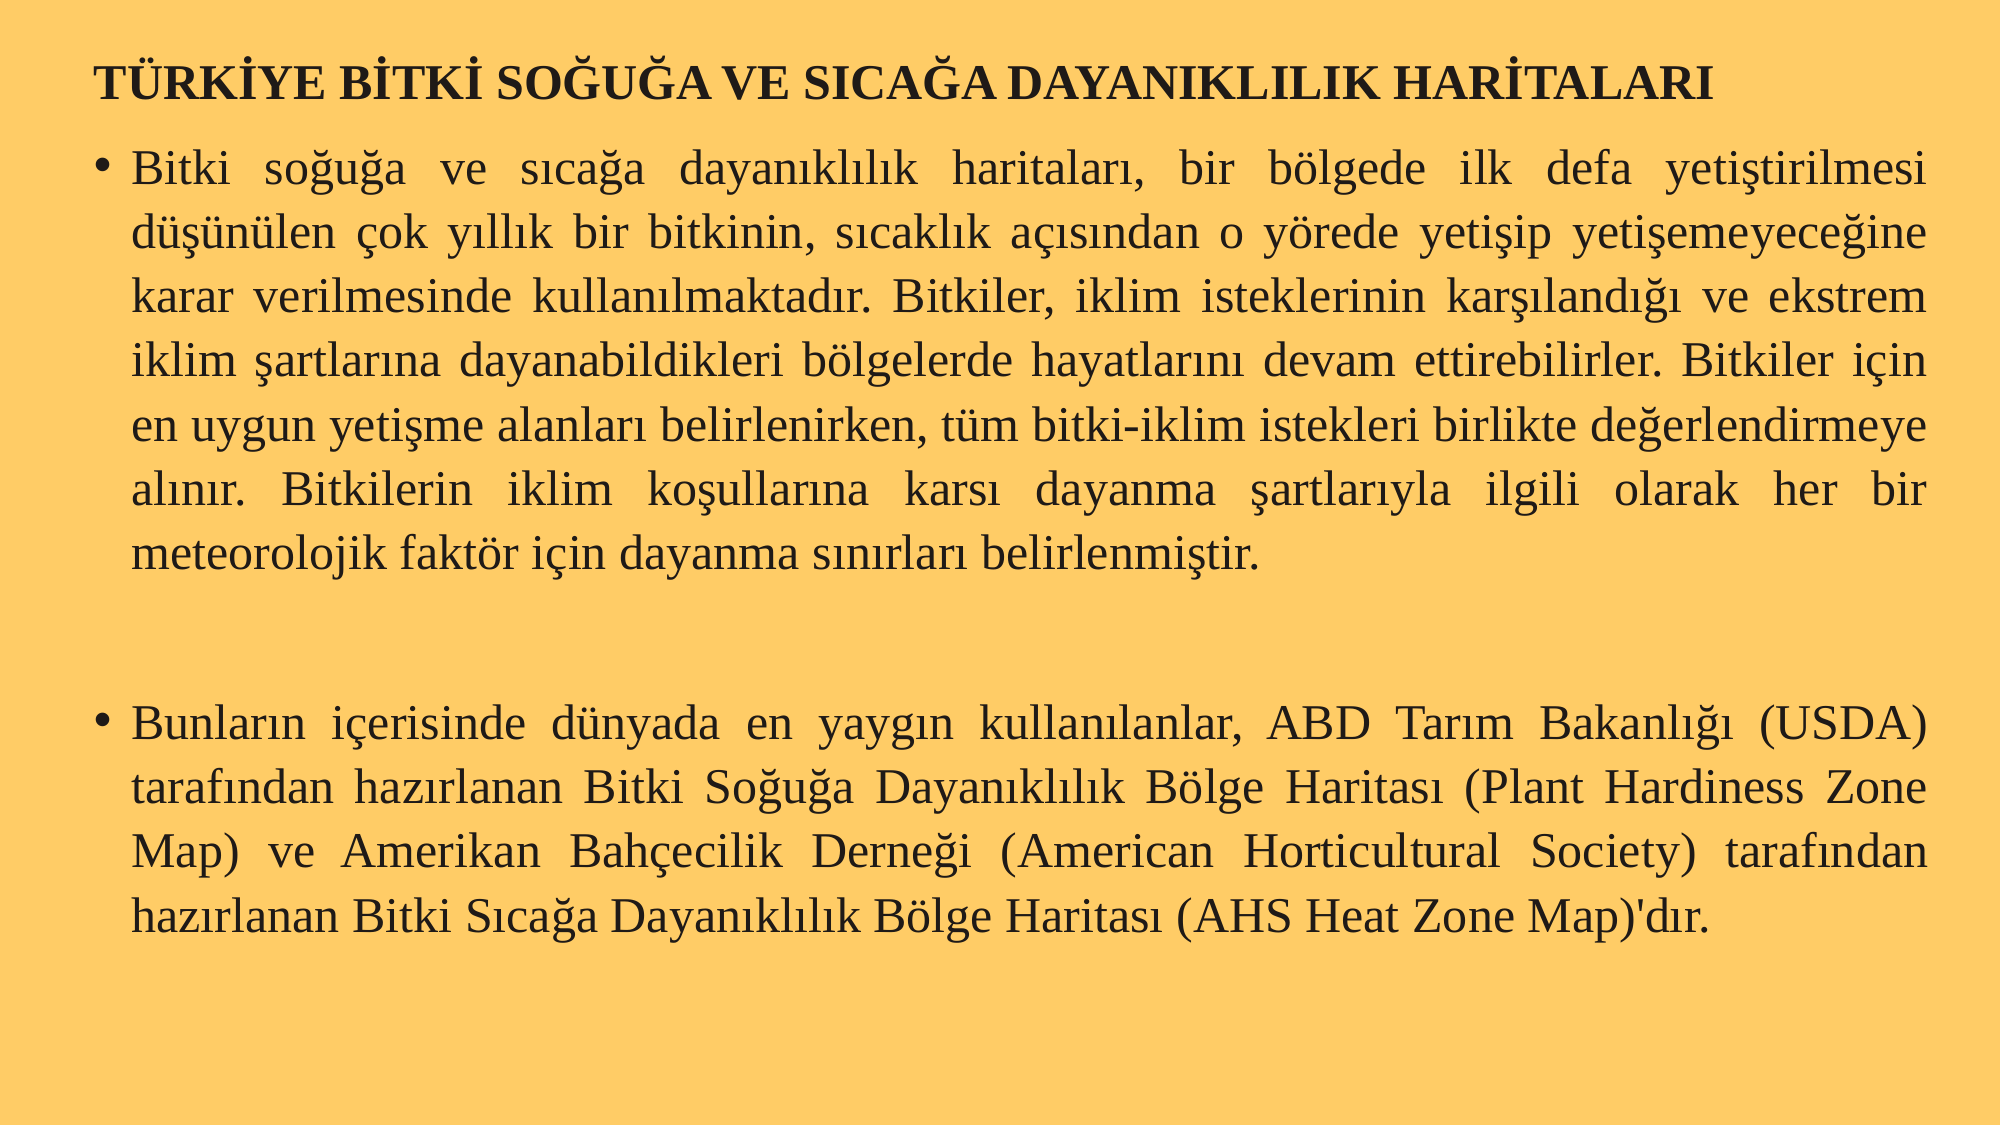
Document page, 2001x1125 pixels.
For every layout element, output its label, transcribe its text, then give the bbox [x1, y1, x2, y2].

list TÜRKİYE BİTKİ SOĞUĞA VE SICAĞA DAYANIKLILIK HARİTALARI Bitki soğuğa ve sıcağa dayanıklılık haritaları, bir bölgede ilk defa yetiştirilmesi düşünülen çok yıllık bir bitkinin, sıcaklık açısından o yörede yetişip yetişemeyeceğine karar verilmesinde kullanılmaktadır. Bitkiler, iklim isteklerinin karşılandığı ve ekstrem iklim şartlarına dayanabildikleri bölgelerde hayatlarını devam ettirebilirler. Bitkiler için en uygun yetişme alanları belirlenirken, tüm bitki-iklim istekleri birlikte değerlendirmeye alınır. Bitkilerin iklim koşullarına karsı dayanma şartlarıyla ilgili olarak her bir meteorolojik faktör için dayanma sınırları belirlenmiştir. Bunların içerisinde dünyada en yaygın kullanılanlar, ABD Tarım Bakanlığı (USDA) tarafından hazırlanan Bitki Soğuğa Dayanıklılık Bölge Haritası (Plant Hardiness Zone Map) ve Amerikan Bahçecilik Derneği (American Horticultural Society) tarafından hazırlanan Bitki Sıcağa Dayanıklılık Bölge Haritası (AHS Heat Zone Map)'dır. [79, 37, 1945, 1081]
